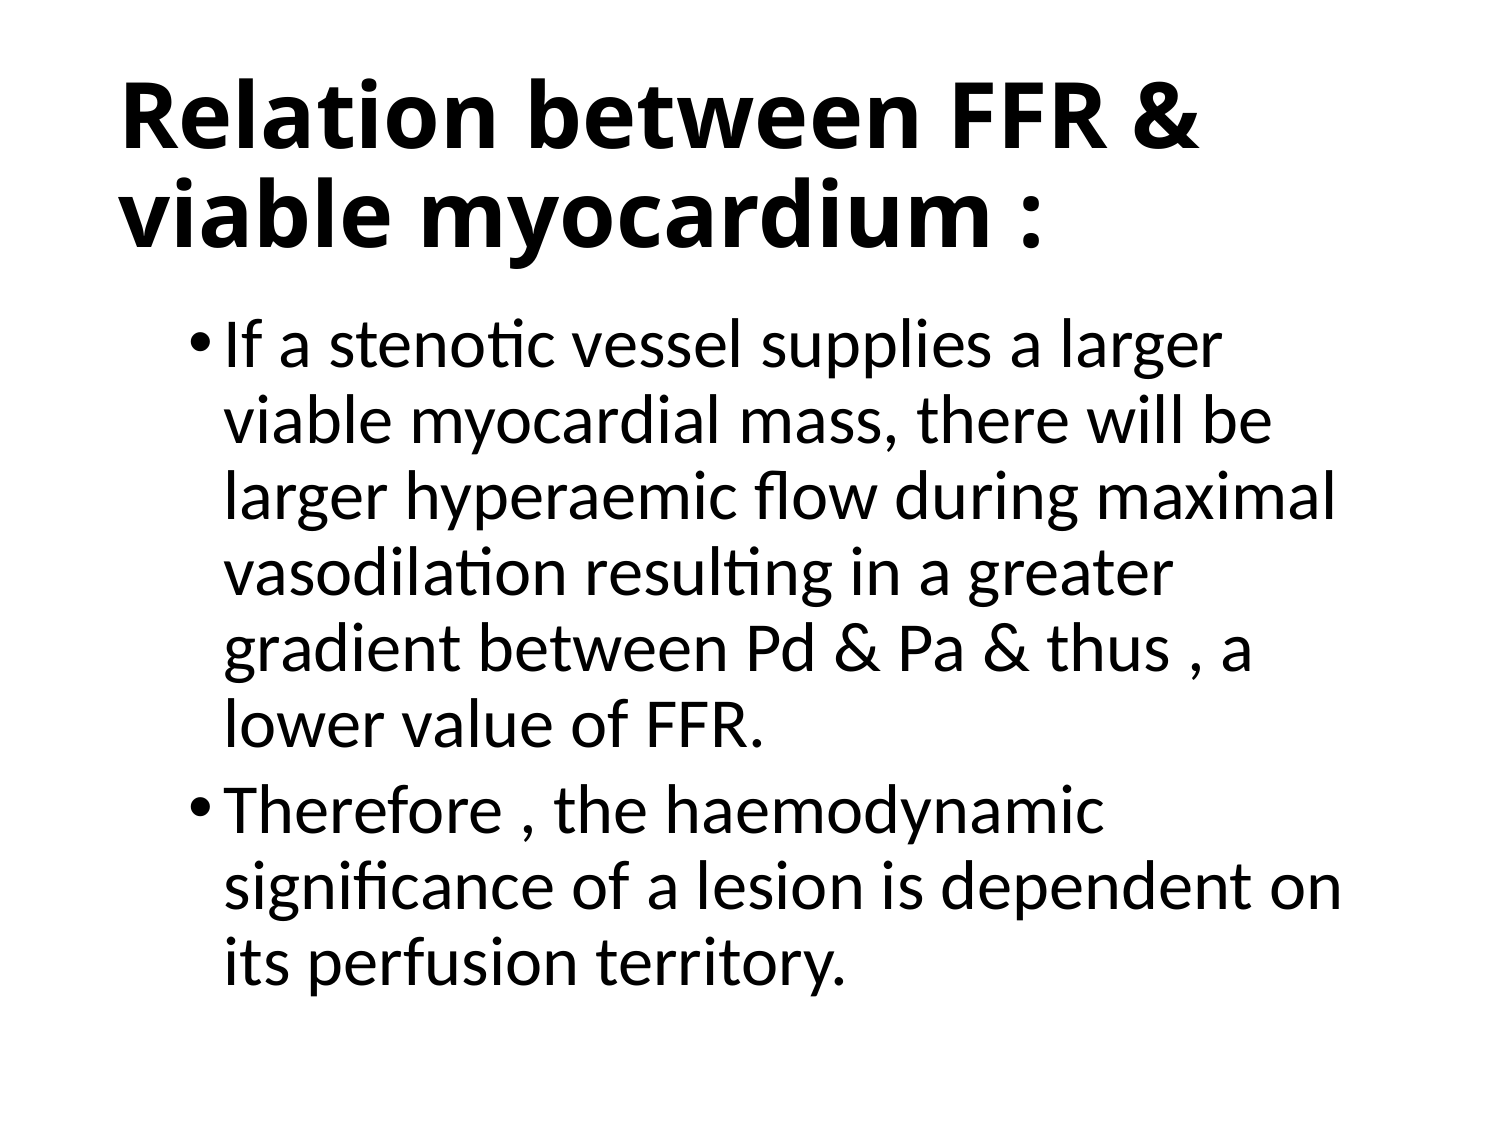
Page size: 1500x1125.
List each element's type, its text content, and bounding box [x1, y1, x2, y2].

list If a stenotic vessel supplies a larger viable myocardial mass, there will be larger hyperaemic flow during maximal vasodilation resulting in a greater gradient between Pd & Pa & thus , a lower value of FFR. Therefore , the haemodynamic significance of a lesion is dependent on its perfusion territory. [103, 299, 1397, 1014]
title Relation between FFR & viable myocardium : [103, 59, 1397, 278]
